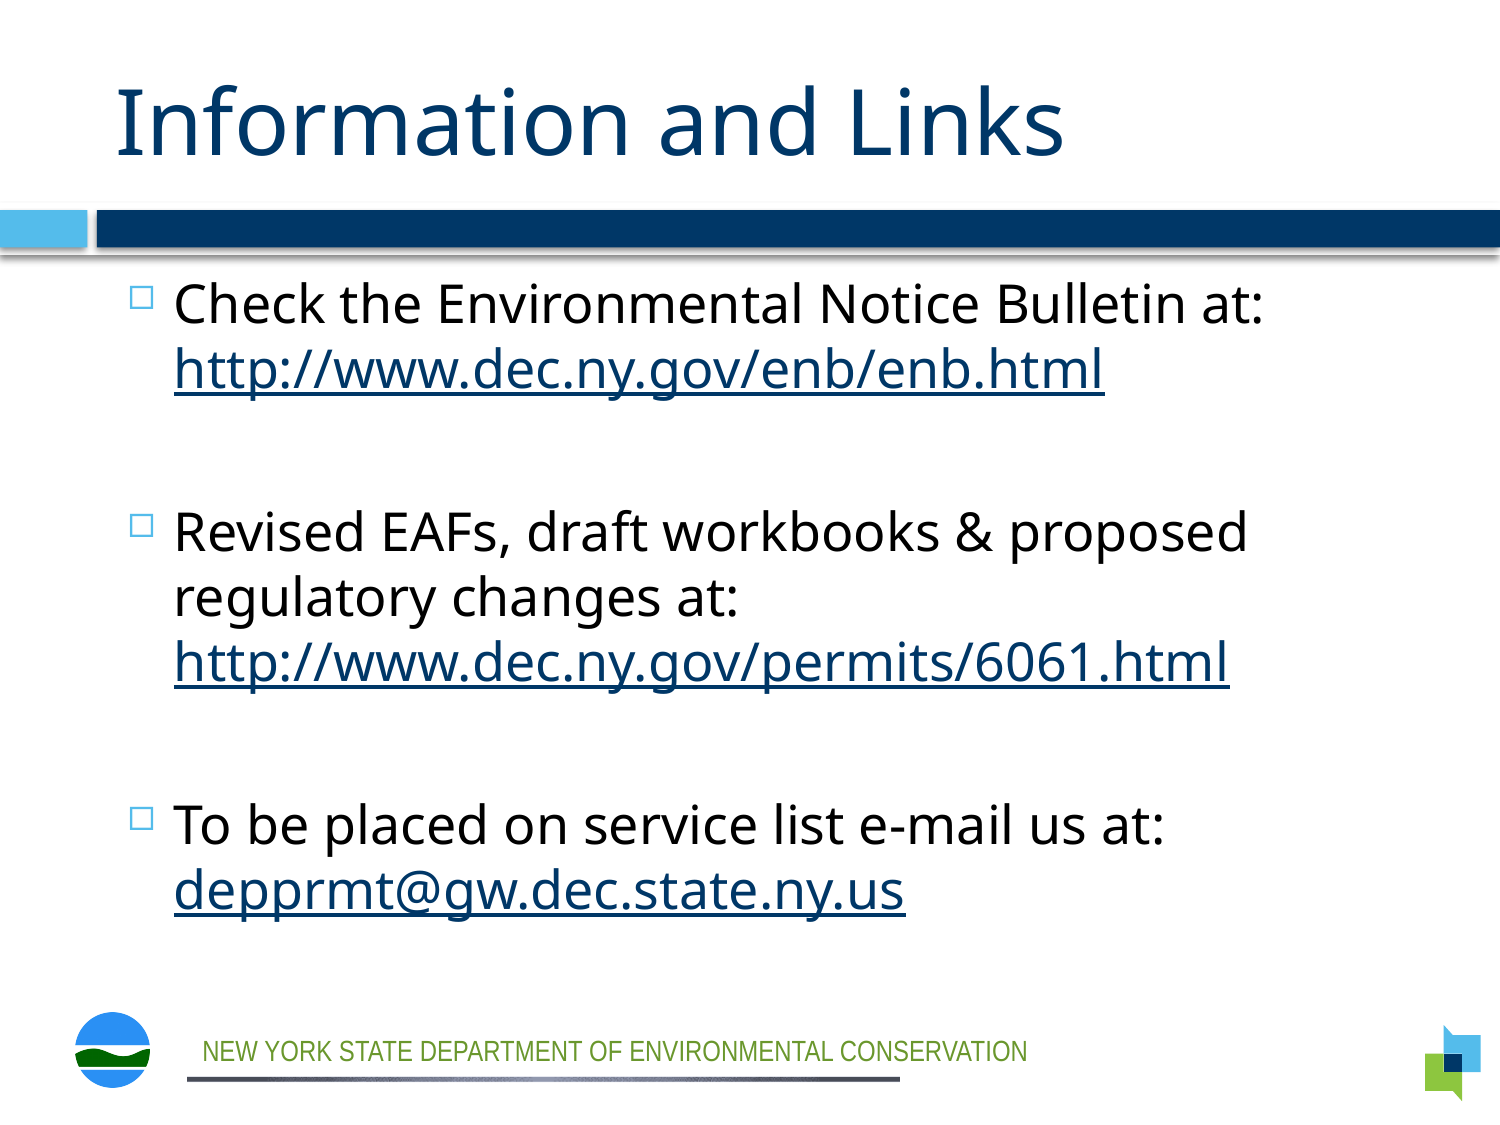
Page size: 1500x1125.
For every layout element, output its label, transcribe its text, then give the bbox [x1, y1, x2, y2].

text_box New York State Department of Environmental Conservation [187, 1024, 1288, 1075]
picture [74, 1012, 151, 1089]
title Information and Links [100, 37, 1438, 200]
picture [187, 1073, 901, 1087]
list Check the Environmental Notice Bulletin at: http://www.dec.ny.gov/enb/enb.html Revised EAFs, draft workbooks & proposed regulatory changes at: http://www.dec.ny.gov/permits/6061.html To be placed on service list e-mail us at: depprmt@gw.dec.state.ny.us [112, 262, 1400, 938]
